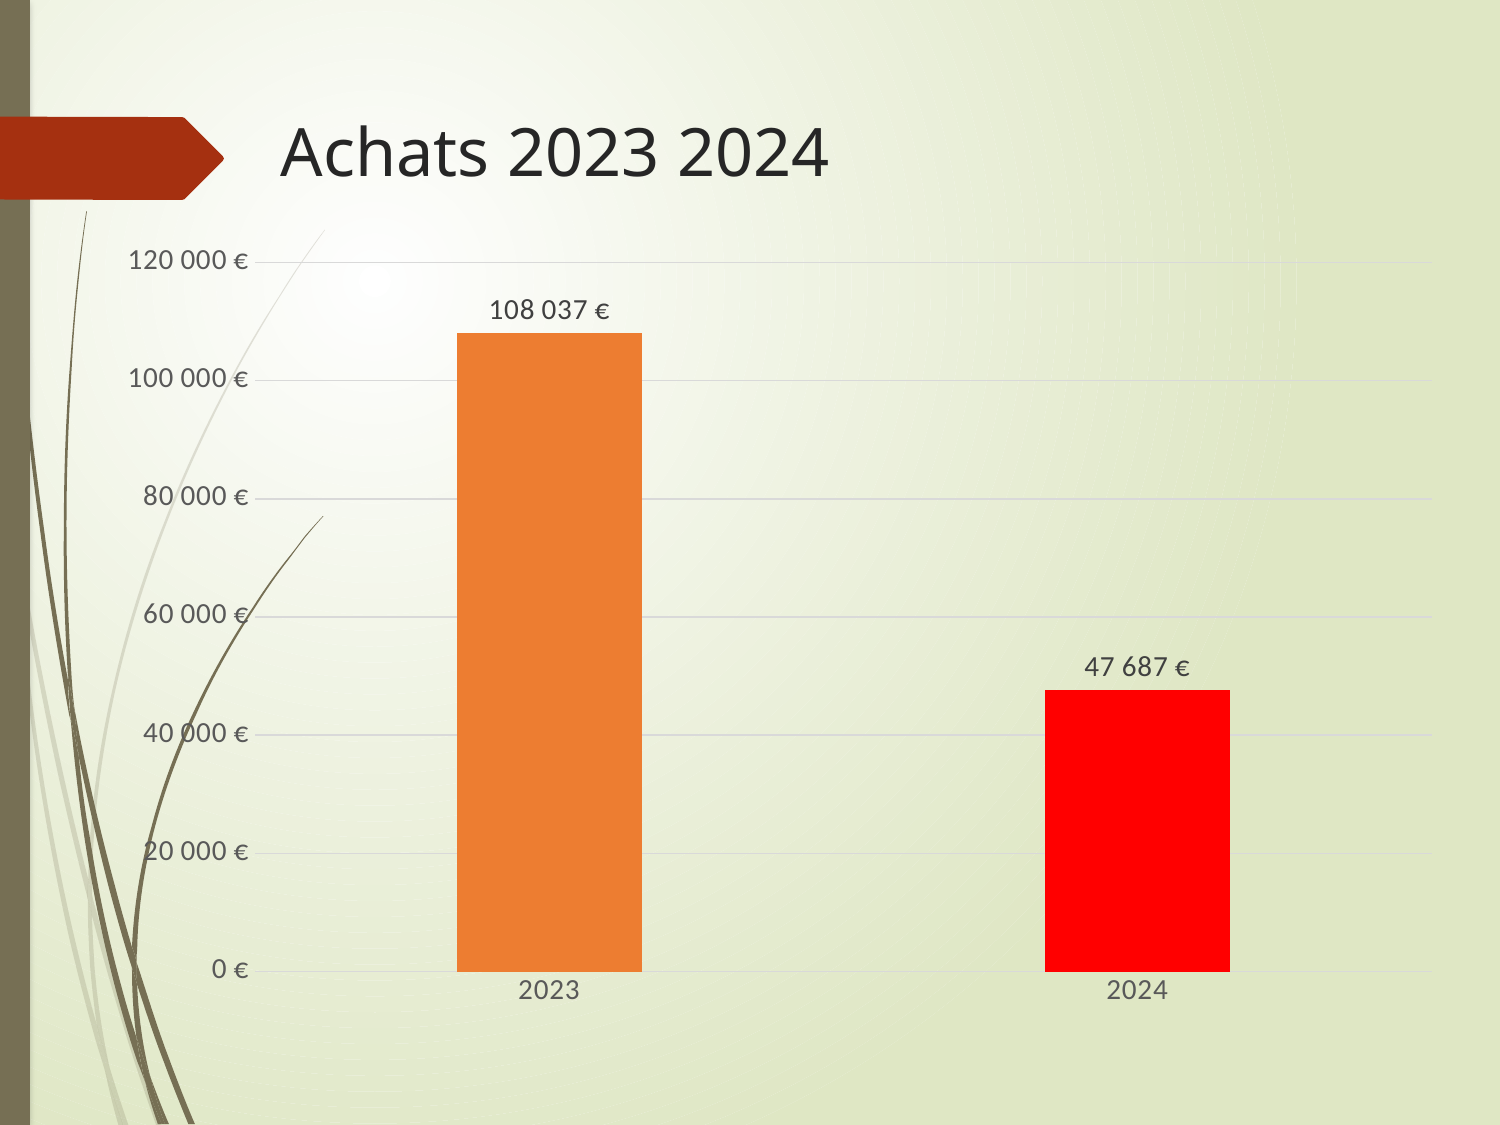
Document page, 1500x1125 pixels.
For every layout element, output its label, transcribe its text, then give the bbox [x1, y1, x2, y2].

text_box Achats 2023 2024 [265, 101, 1095, 208]
chart [100, 231, 1459, 1024]
